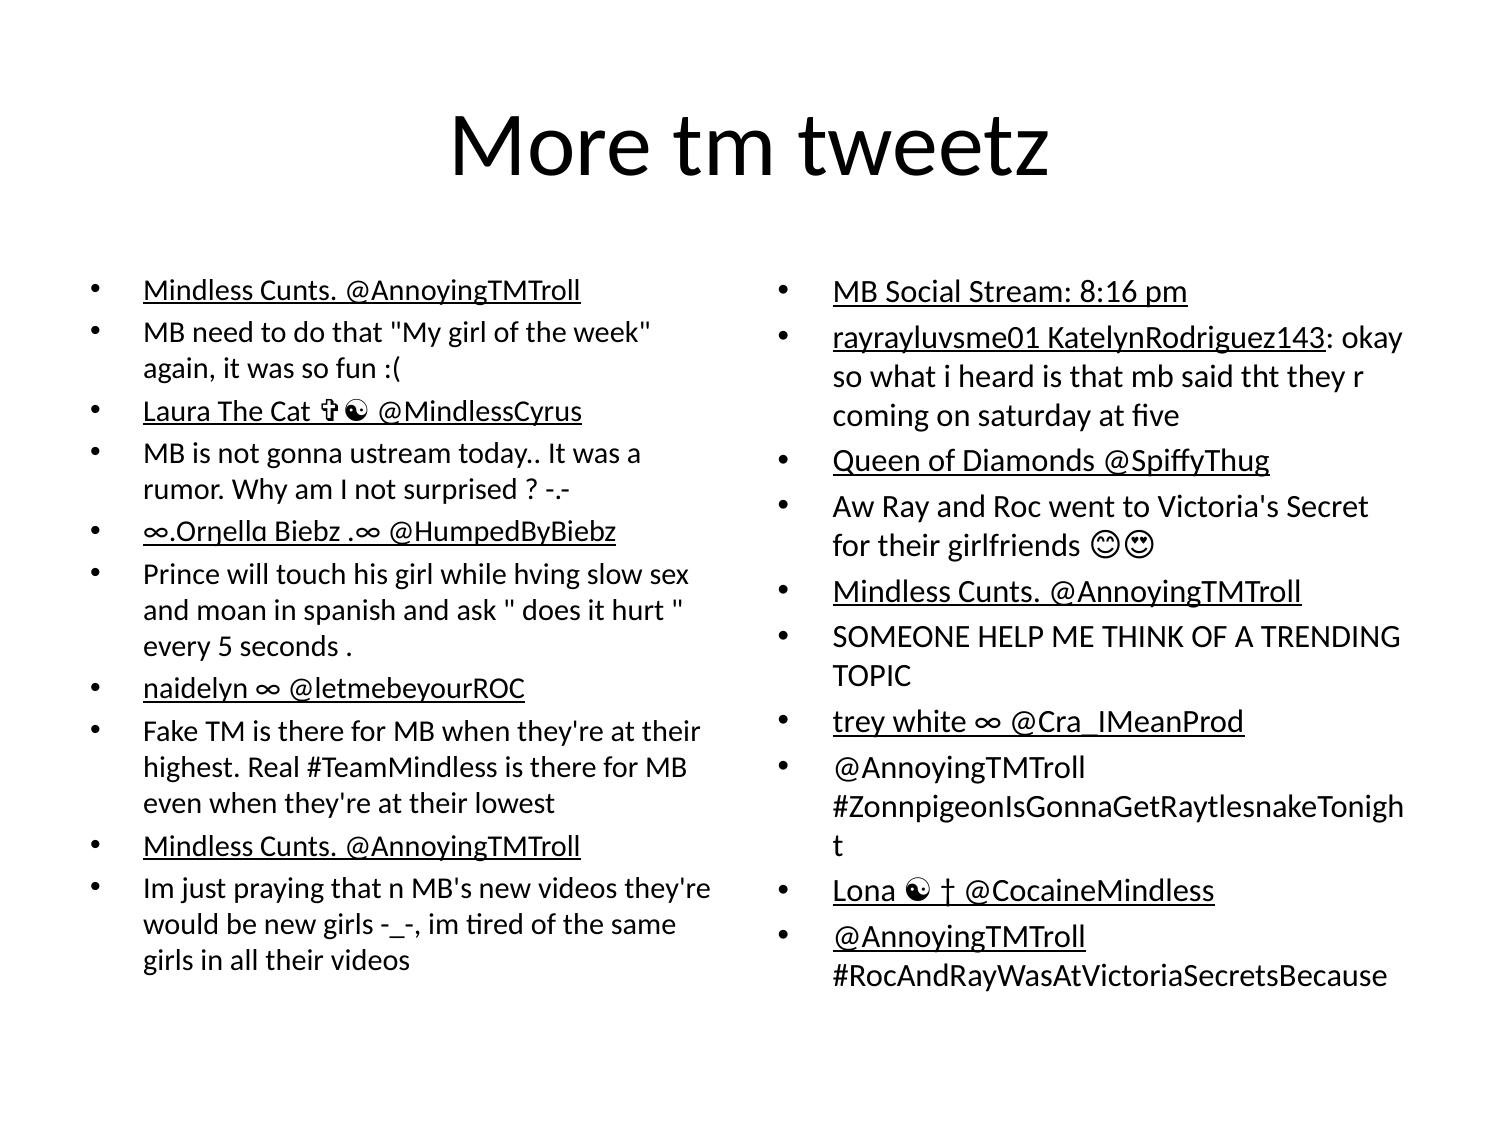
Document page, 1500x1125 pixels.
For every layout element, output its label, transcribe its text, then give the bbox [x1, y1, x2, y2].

title More tm tweetz [75, 45, 1425, 233]
list Mindless Cunts. @AnnoyingTMTroll MB need to do that "My girl of the week" again, it was so fun :( Laura The Cat ✞☯ @MindlessCyrus MB is not gonna ustream today.. It was a rumor. Why am I not surprised ? -.- ∞.Orŋellɑ Biebz .∞ @HumpedByBiebz Prince will touch his girl while hving slow sex and moan in spanish and ask " does it hurt " every 5 seconds . naidelyn ∞ @letmebeyourROC Fake TM is there for MB when they're at their highest. Real #TeamMindless is there for MB even when they're at their lowest Mindless Cunts. @AnnoyingTMTroll Im just praying that n MB's new videos they're would be new girls -_-, im tired of the same girls in all their videos [75, 262, 738, 1005]
list MB Social Stream: 8:16 pm rayrayluvsme01 KatelynRodriguez143: okay so what i heard is that mb said tht they r coming on saturday at five Queen of Diamonds @SpiffyThug Aw Ray and Roc went to Victoria's Secret for their girlfriends 😊😍👏 Mindless Cunts. @AnnoyingTMTroll SOMEONE HELP ME THINK OF A TRENDING TOPIC trey white ∞ @Cra_IMeanProd @AnnoyingTMTroll #ZonnpigeonIsGonnaGetRaytlesnakeTonight Lona ☯ † @CocaineMindless @AnnoyingTMTroll #RocAndRayWasAtVictoriaSecretsBecause [762, 262, 1425, 1005]
